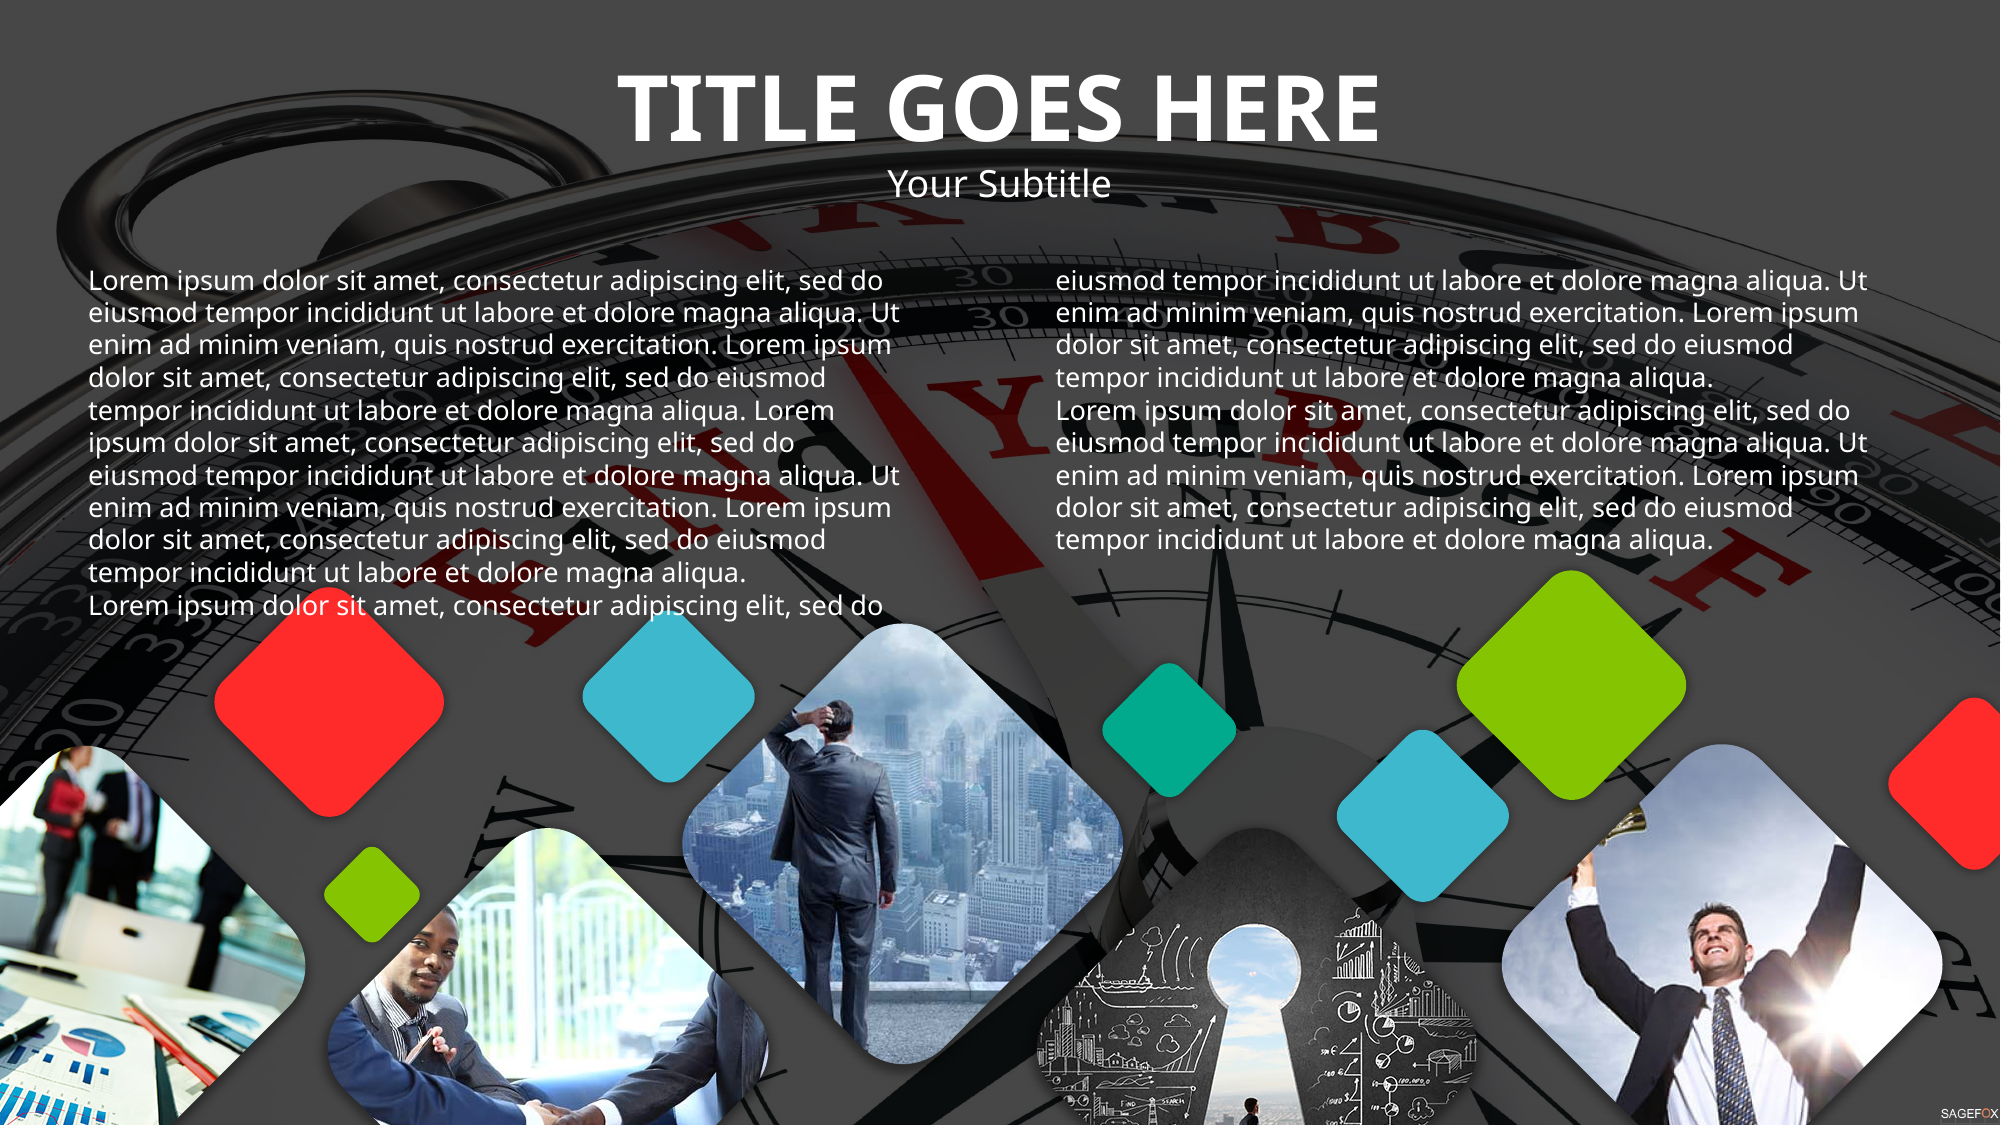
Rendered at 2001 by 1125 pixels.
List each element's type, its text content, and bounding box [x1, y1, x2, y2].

picture [0, 0, 2001, 1125]
text_box [1887, 696, 2000, 871]
text_box [1035, 827, 1479, 1125]
text_box [323, 845, 421, 944]
text_box TITLE GOES HERE Your Subtitle [548, 42, 1452, 212]
text_box [581, 643, 756, 784]
text_box Lorem ipsum dolor sit amet, consectetur adipiscing elit, sed do eiusmod tempor incididunt ut labore et dolore magna aliqua. Ut enim ad minim veniam, quis nostrud exercitation. Lorem ipsum dolor sit amet, consectetur adipiscing elit, sed do eiusmod tempor incididunt ut labore et dolore magna aliqua. Lorem ipsum dolor sit amet, consectetur adipiscing elit, sed do eiusmod tempor incididunt ut labore et dolore magna aliqua. Ut enim ad minim veniam, quis nostrud exercitation. Lorem ipsum dolor sit amet, consectetur adipiscing elit, sed do eiusmod tempor incididunt ut labore et dolore magna aliqua. Lorem ipsum dolor sit amet, consectetur adipiscing elit, sed do eiusmod tempor incididunt ut labore et dolore magna aliqua. Ut enim ad minim veniam, quis nostrud exercitation. Lorem ipsum dolor sit amet, consectetur adipiscing elit, sed do eiusmod tempor incididunt ut labore et dolore magna aliqua. Lorem ipsum dolor sit amet, consectetur adipiscing elit, sed do eiusmod tempor incididunt ut labore et dolore magna aliqua. Ut enim ad minim veniam, quis nostrud exercitation. Lorem ipsum dolor sit amet, consectetur adipiscing elit, sed do eiusmod tempor incididunt ut labore et dolore magna aliqua. [73, 255, 1888, 643]
text_box [213, 643, 445, 818]
text_box [1101, 662, 1238, 799]
text_box [1455, 643, 1688, 801]
text_box [1335, 728, 1510, 903]
text_box [1500, 743, 1944, 1125]
text_box [0, 744, 307, 1125]
text_box [681, 643, 1125, 1066]
text_box [326, 827, 770, 1125]
